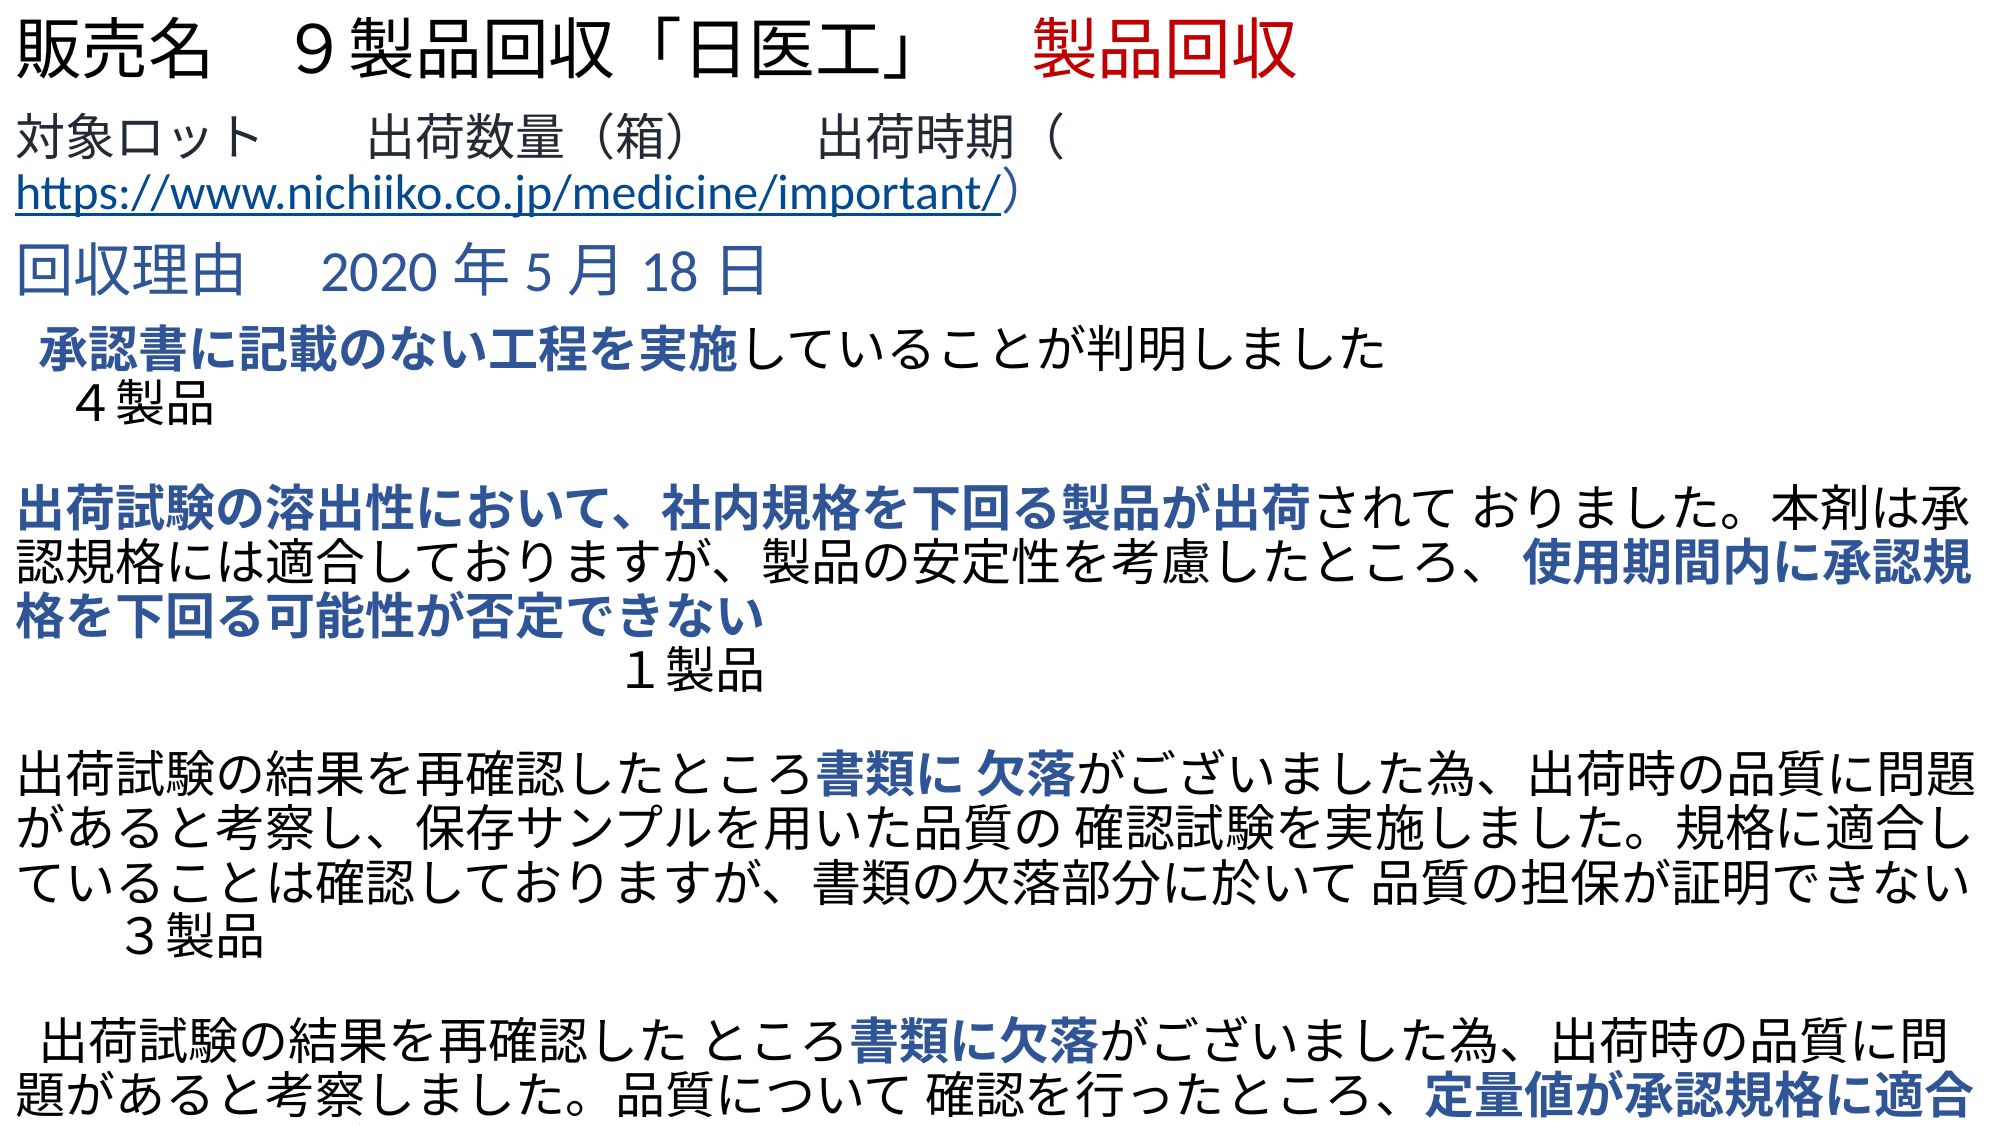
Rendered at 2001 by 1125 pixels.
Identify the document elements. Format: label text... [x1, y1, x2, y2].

title 販売名 ９製品回収「日医工」 製品回収 [0, 0, 2000, 104]
list 対象ロット 出荷数量（箱） 出荷時期（https://www.nichiiko.co.jp/medicine/important/） 回収理由 2020年5月18日 承認書に記載のない工程を実施していることが判明しました ４製品 出荷試験の溶出性において、社内規格を下回る製品が出荷されて おりました。本剤は承認規格には適合しておりますが、製品の安定性を考慮したところ、 使用期間内に承認規格を下回る可能性が否定できない １製品 出荷試験の結果を再確認したところ書類に 欠落がございました為、出荷時の品質に問題があると考察し、保存サンプルを用いた品質の 確認試験を実施しました。規格に適合していることは確認しておりますが、書類の欠落部分に於いて 品質の担保が証明できない ３製品 出荷試験の結果を再確認した ところ書類に欠落がございました為、出荷時の品質に問題があると考察しました。品質について 確認を行ったところ、定量値が承認規格に適合しないロットが検出されました 1製品 ⇒これはPMDAまたは県の実査で徹底的に査察され不備が見つかったのでしょう。 無通告査察で疑われ追加で実査されたものと思われます。 [0, 104, 2000, 1125]
